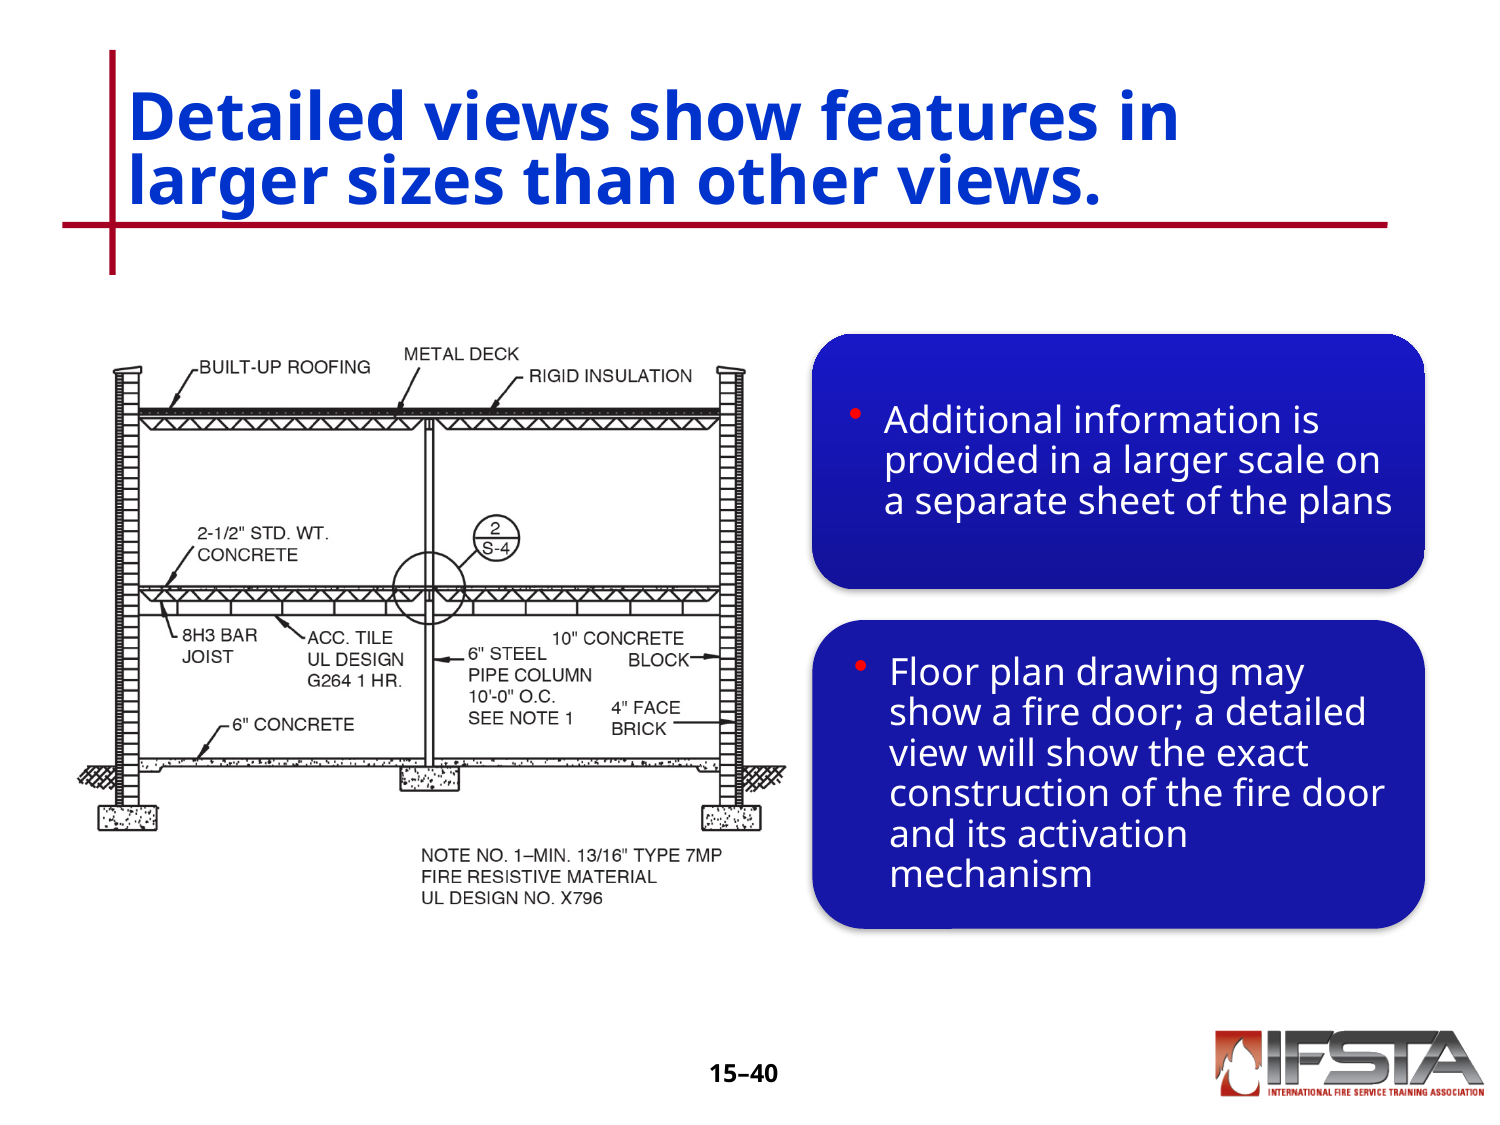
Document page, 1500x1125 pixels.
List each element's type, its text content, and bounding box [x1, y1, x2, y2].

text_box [812, 274, 1426, 988]
slide_number 15–39 [587, 1050, 900, 1125]
title Detailed views show features in larger sizes than other views. [112, 82, 1388, 232]
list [62, 324, 795, 926]
picture [1215, 1030, 1485, 1099]
